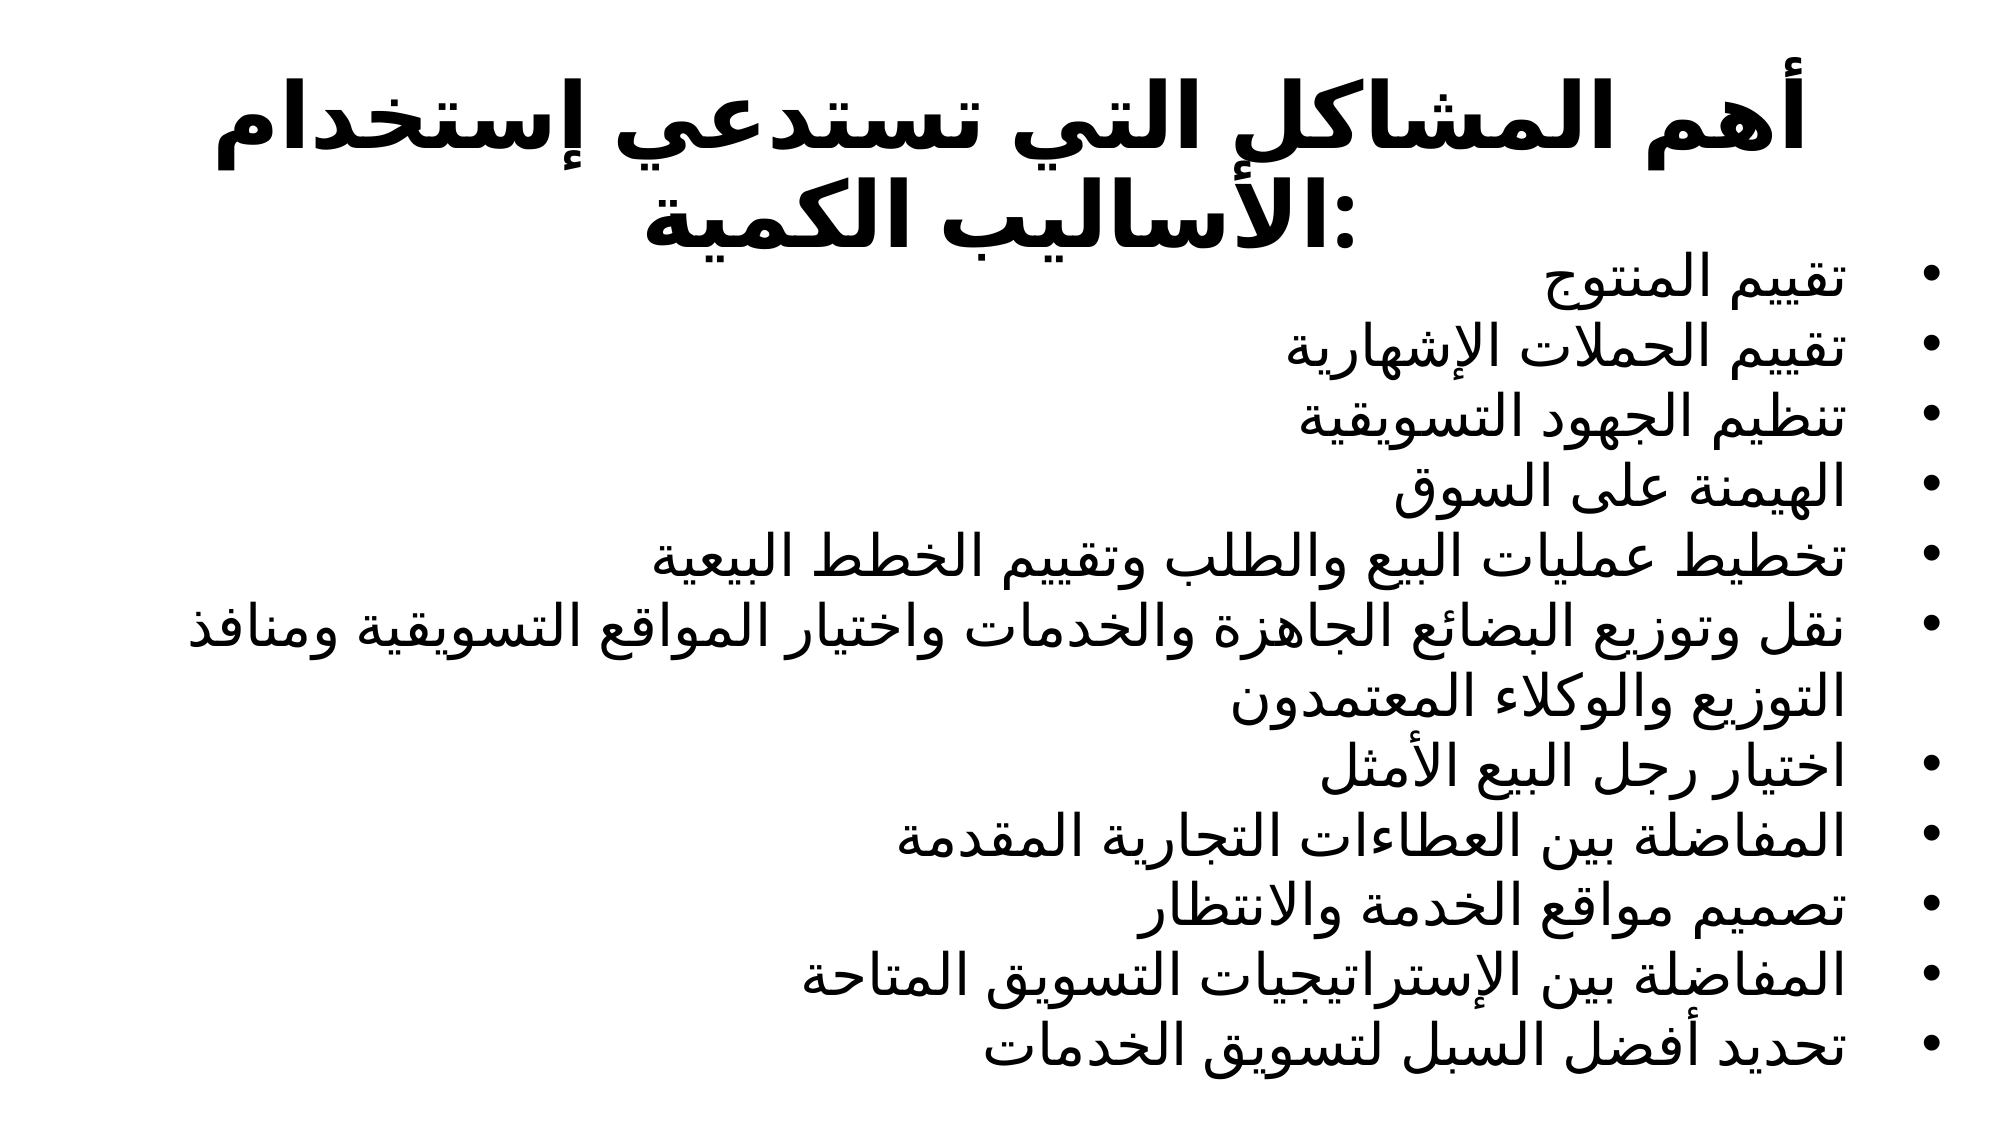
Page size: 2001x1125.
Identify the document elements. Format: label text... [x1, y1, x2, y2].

title أهم المشاكل التي تستدعي إستخدام الأساليب الكمية: [137, 59, 1863, 272]
text_box تقييم المنتوج تقييم الحملات الإشهارية تنظيم الجهود التسويقية الهيمنة على السوق تخطيط عمليات البيع والطلب وتقييم الخطط البيعية نقل وتوزيع البضائع الجاهزة والخدمات واختيار المواقع التسويقية ومنافذ التوزيع والوكلاء المعتمدون اختيار رجل البيع الأمثل المفاضلة بين العطاءات التجارية المقدمة تصميم مواقع الخدمة والانتظار المفاضلة بين الإستراتيجيات التسويق المتاحة تحديد أفضل السبل لتسويق الخدمات [50, 259, 2000, 1125]
